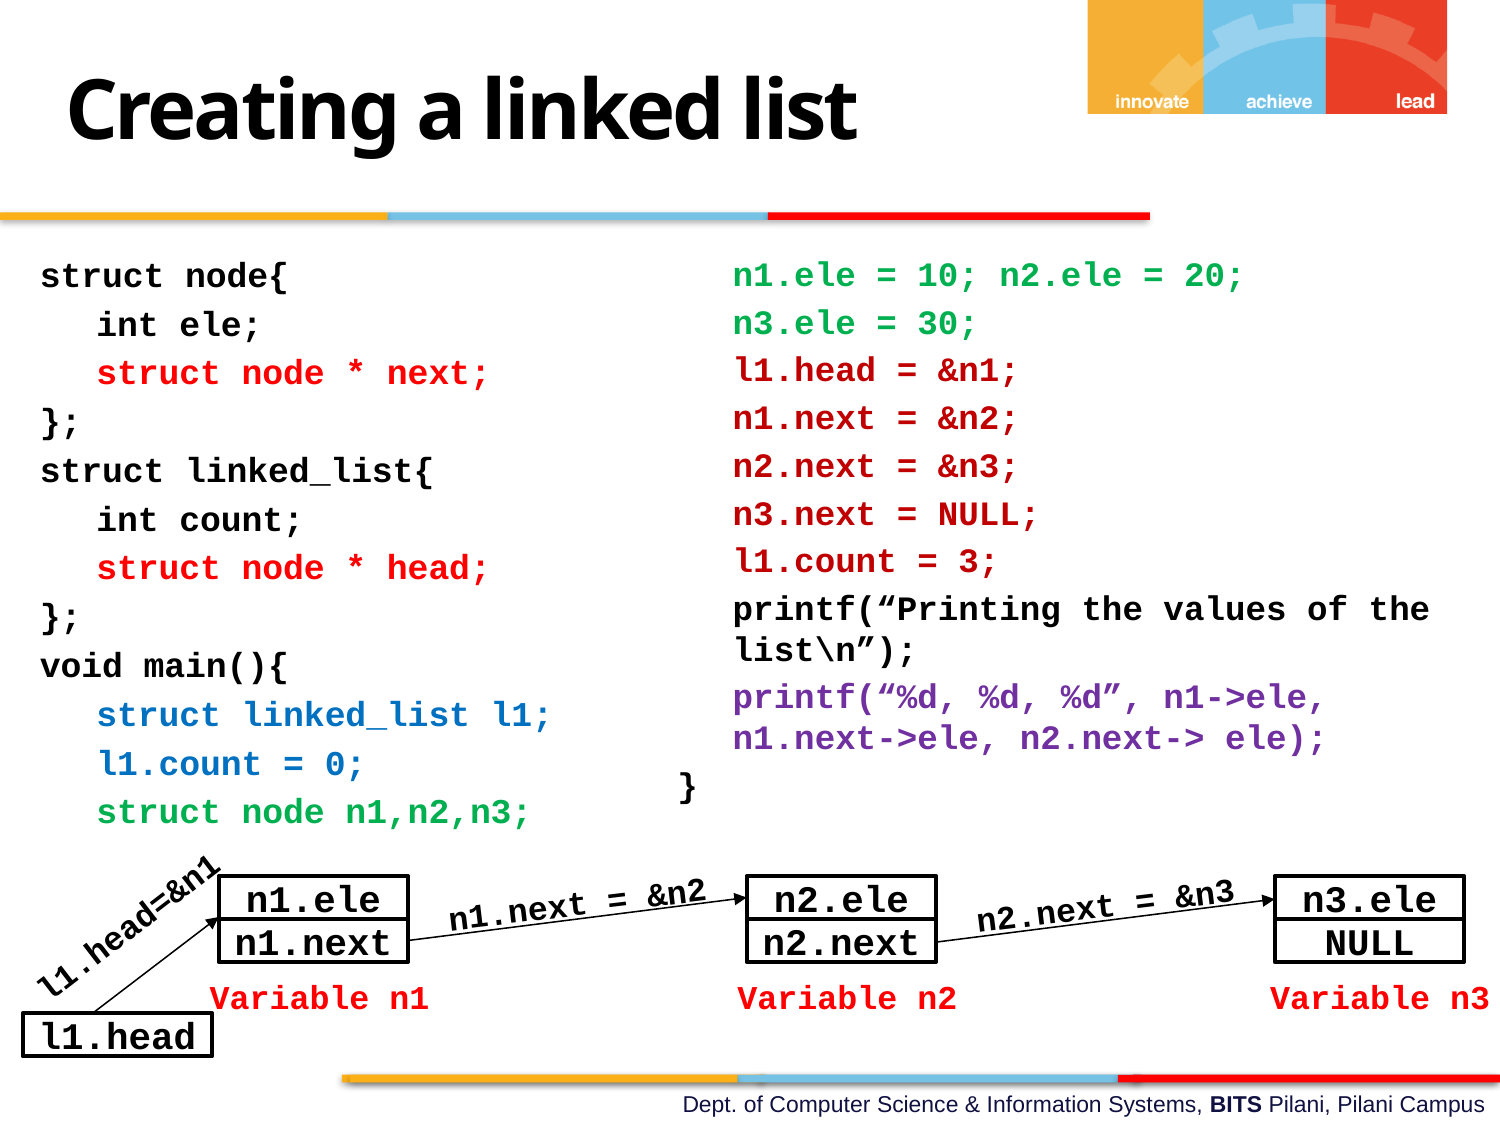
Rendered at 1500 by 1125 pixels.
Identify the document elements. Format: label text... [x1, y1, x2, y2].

list struct node{ int ele; struct node * next; }; struct linked_list{ int count; struct node * head; }; void main(){ struct linked_list l1; l1.count = 0; struct node n1,n2,n3; [24, 245, 663, 840]
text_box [92, 916, 219, 1014]
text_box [0, 874, 1500, 1025]
list Creating a linked list [50, 24, 1088, 213]
text_box l1.head [21, 1034, 214, 1058]
picture [1087, 0, 1448, 114]
text_box n1.ele = 10; n2.ele = 20; n3.ele = 30; l1.head = &n1; n1.next = &n2; n2.next = &n3; n3.next = NULL; l1.count = 3; printf(“Printing the values of the list\n”); printf(“%d, %d, %d”, n1->ele, n1.next->ele, n2.next-> ele); } [662, 245, 1475, 813]
